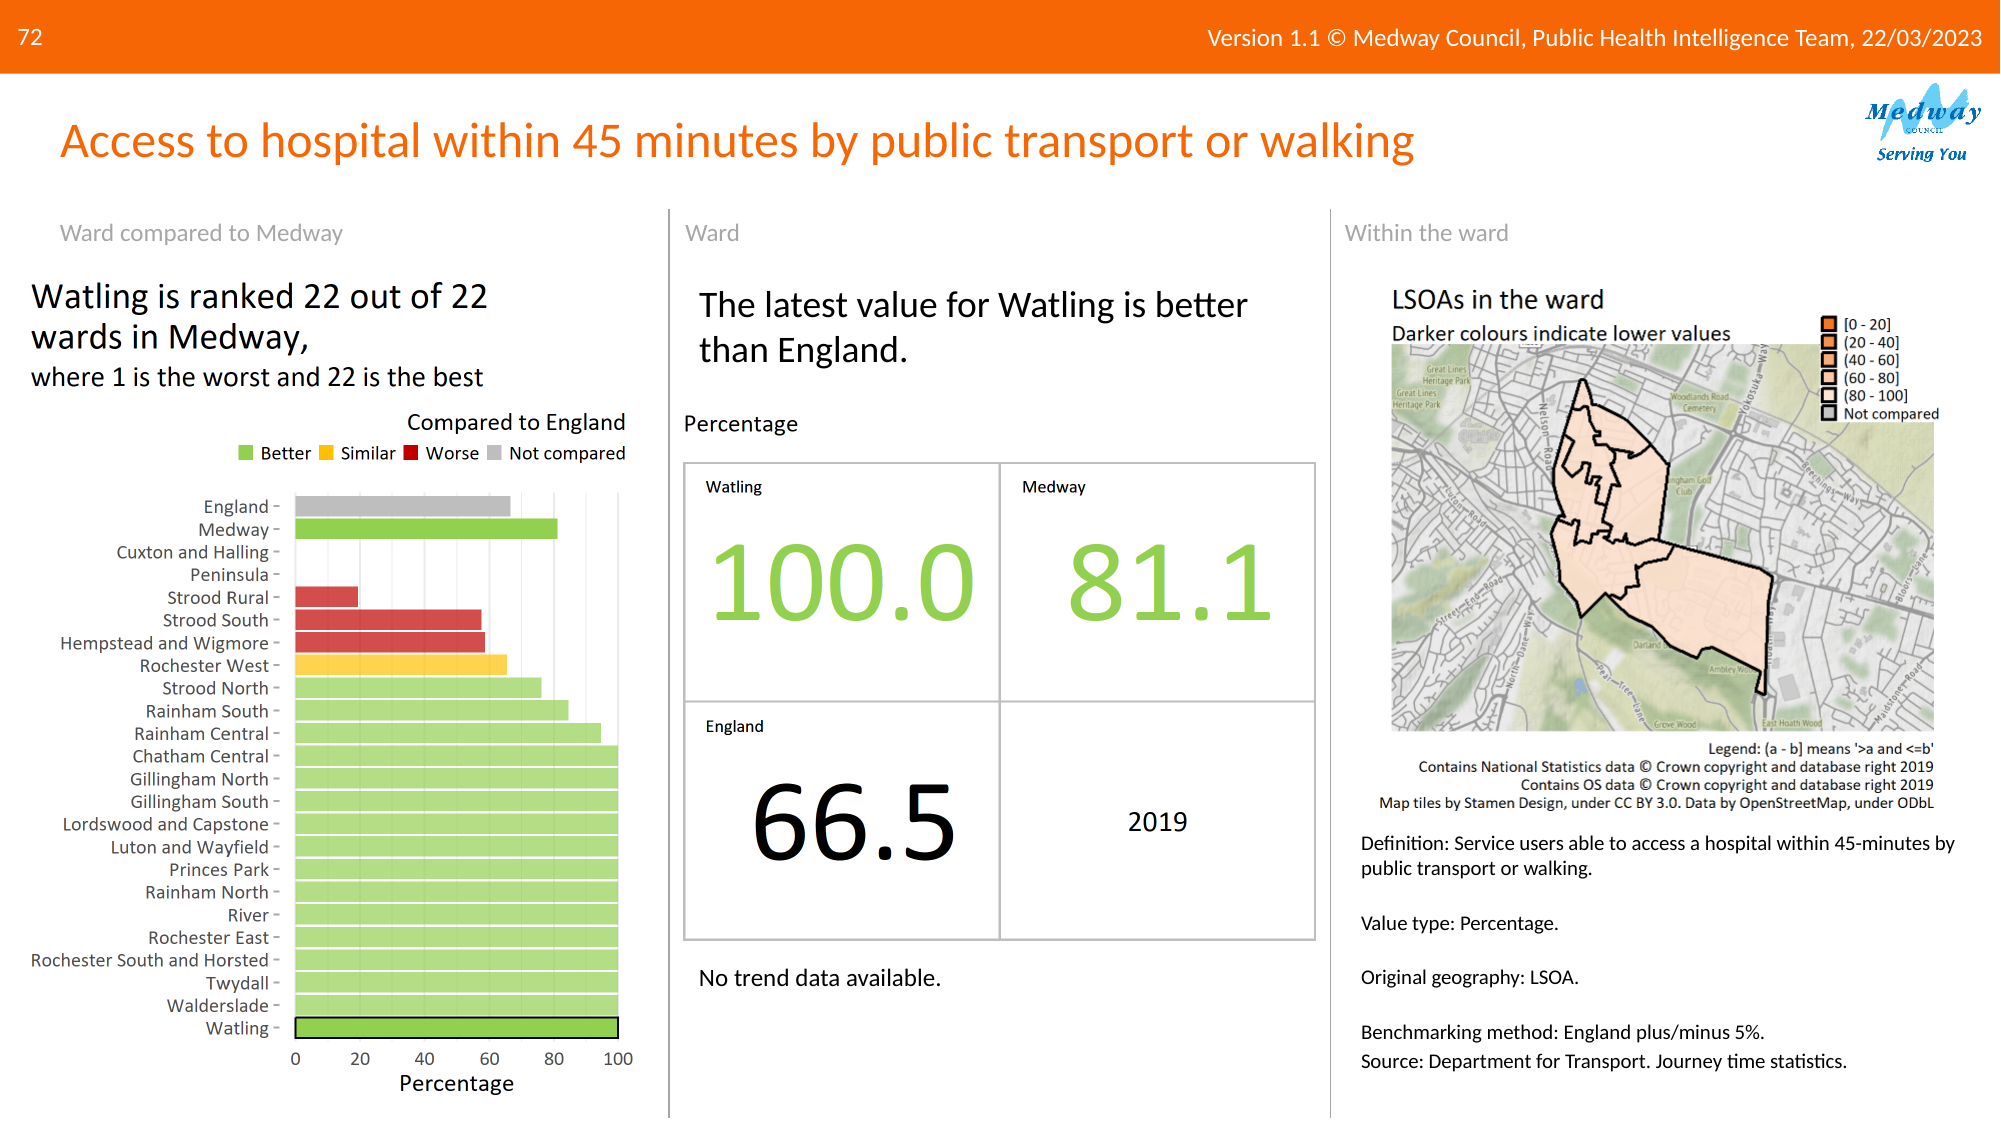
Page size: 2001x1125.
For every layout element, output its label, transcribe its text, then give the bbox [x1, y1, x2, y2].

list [19, 271, 646, 1107]
list The latest value for Watling is better than England. [684, 272, 1316, 386]
picture [1866, 83, 1981, 162]
list Version 1.1 © Medway Council, Public Health Intelligence Team, 22/03/2023 [881, 2, 2000, 72]
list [683, 403, 1316, 941]
list No trend data available. [683, 954, 1316, 1106]
slide_number 72 [2, 5, 239, 66]
list Definition: Service users able to access a hospital within 45-minutes by public transport or walking. Value type: Percentage. Original geography: LSOA. Benchmarking method: England plus/minus 5%. Source: Department for Transport. Journey time statistics. [1346, 822, 1981, 1106]
title Access to hospital within 45 minutes by public transport or walking [45, 83, 1866, 191]
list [1345, 278, 1981, 811]
